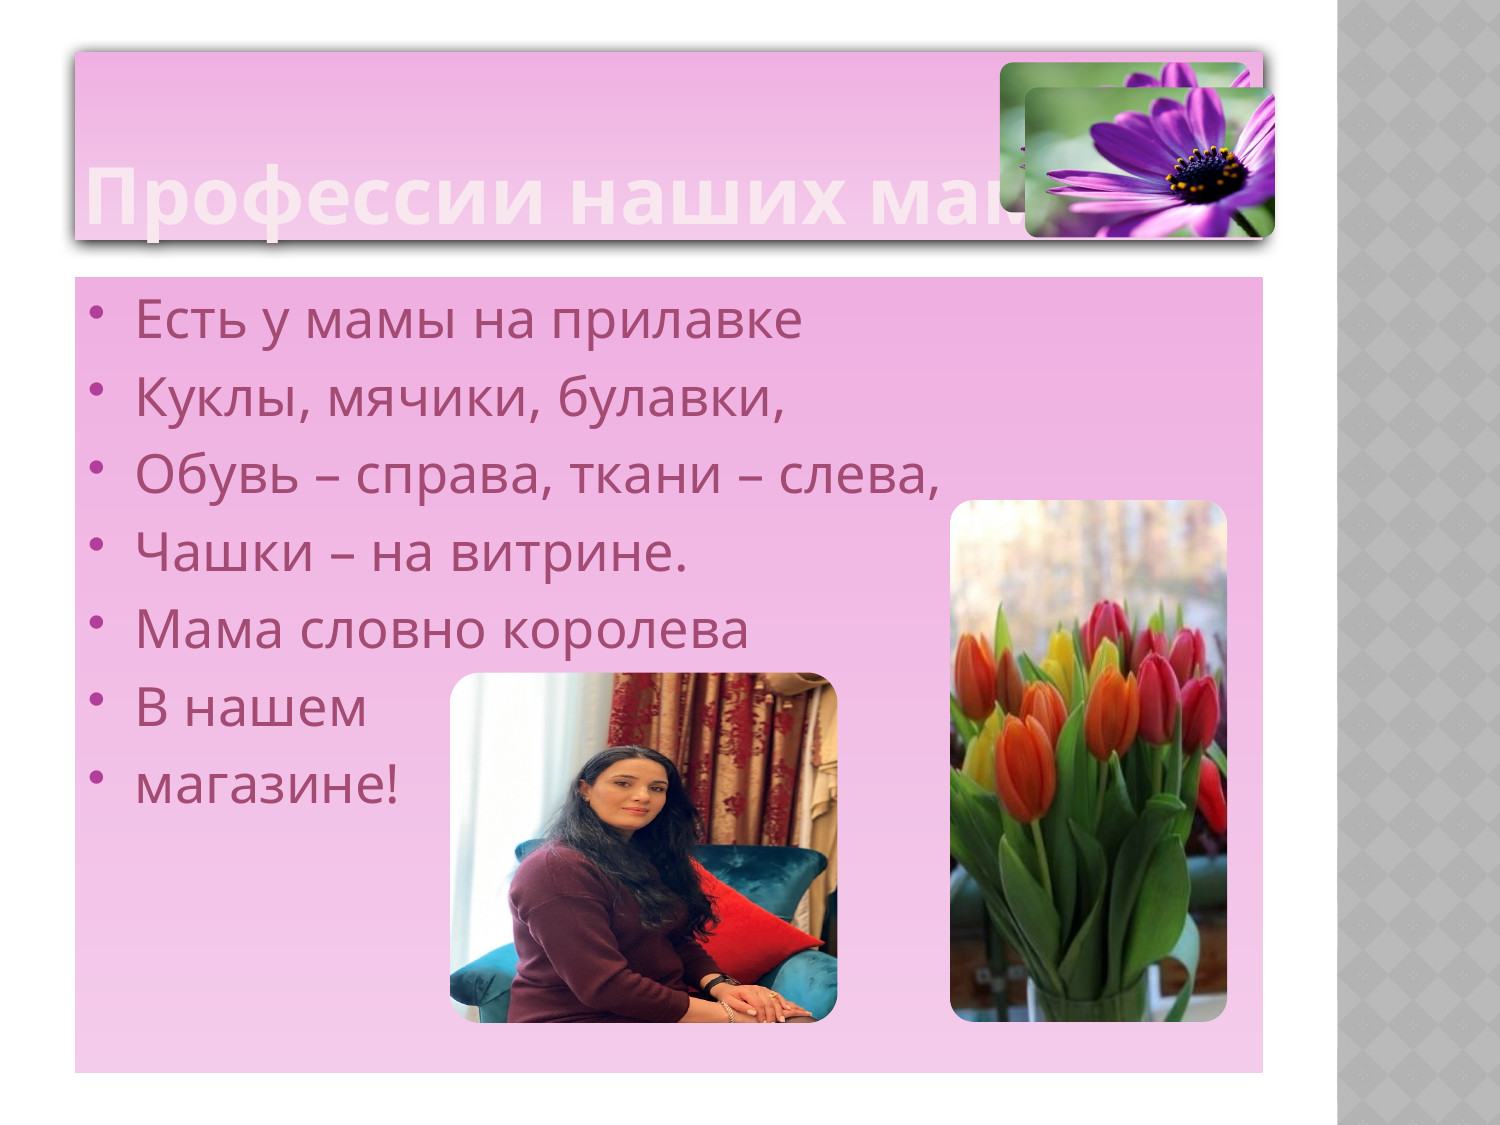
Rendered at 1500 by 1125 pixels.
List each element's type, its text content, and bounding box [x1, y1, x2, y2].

picture [449, 672, 838, 1024]
picture [949, 499, 1228, 1023]
title Профессии наших мам. [75, 52, 1263, 240]
picture [999, 62, 1276, 238]
list Есть у мамы на прилавке Куклы, мячики, булавки, Обувь – справа, ткани – слева, Чашки – на витрине. Мама словно королева В нашем магазине! [75, 277, 1263, 1073]
